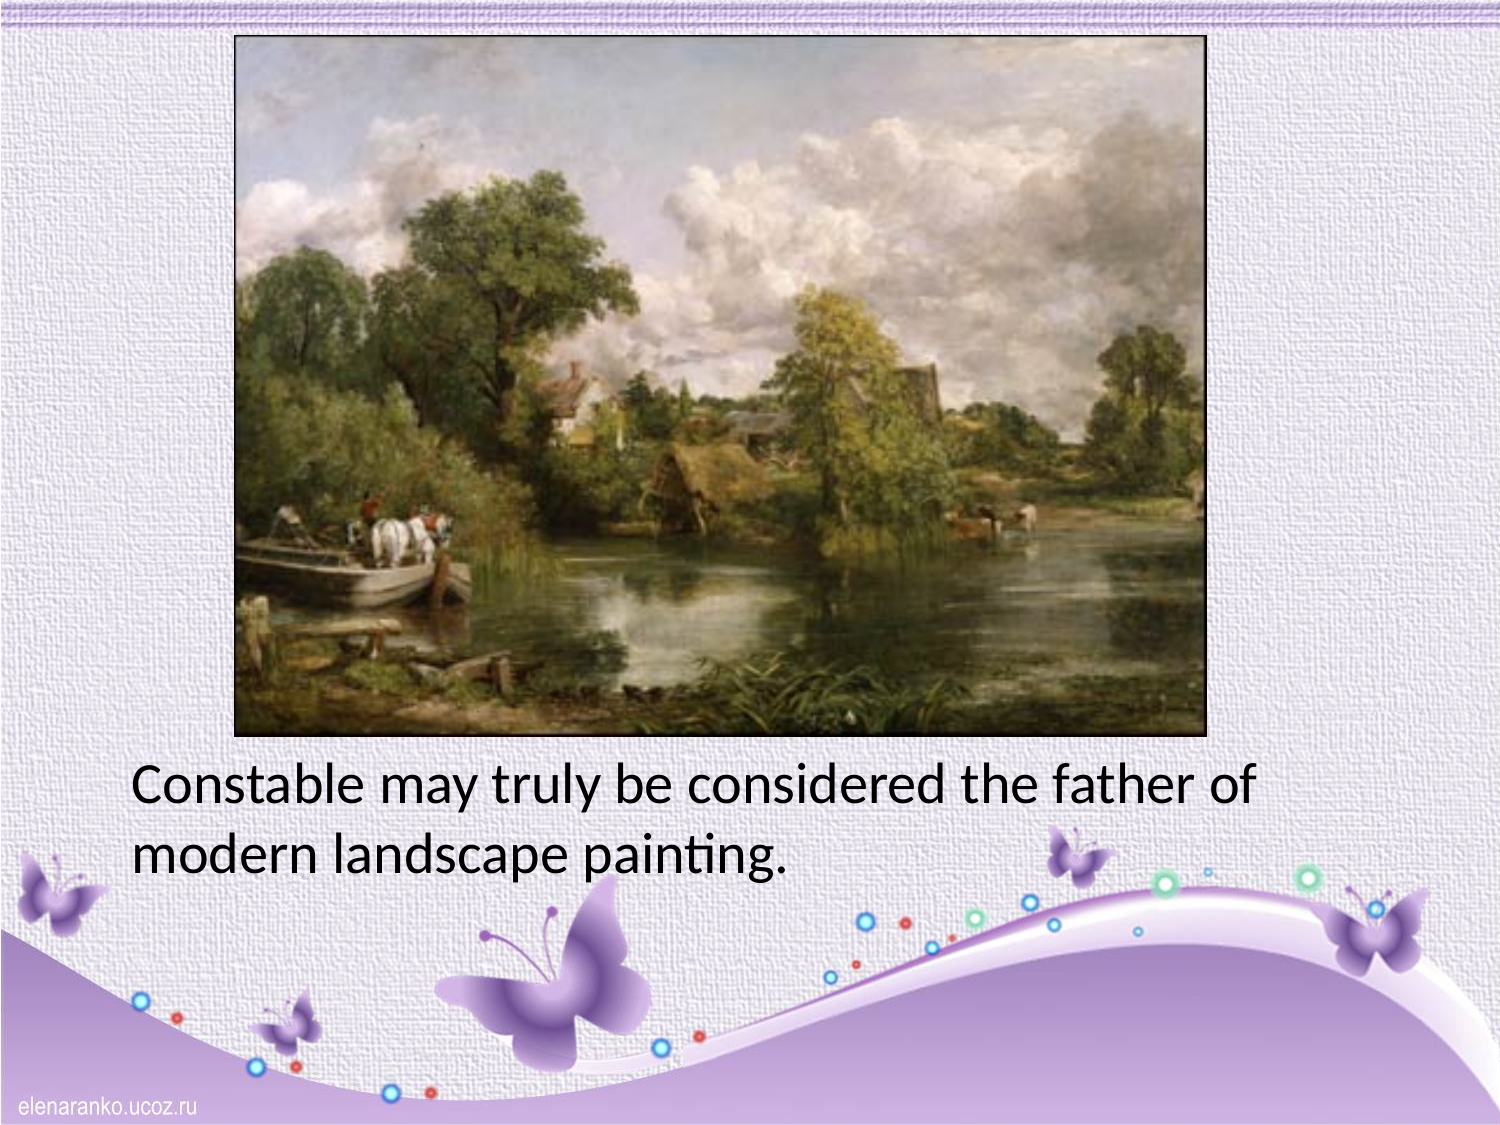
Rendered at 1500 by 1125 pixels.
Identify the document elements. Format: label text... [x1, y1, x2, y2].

picture [0, 0, 1500, 1125]
text_box Constable may truly be considered the father of modern landscape painting. [117, 738, 1442, 983]
